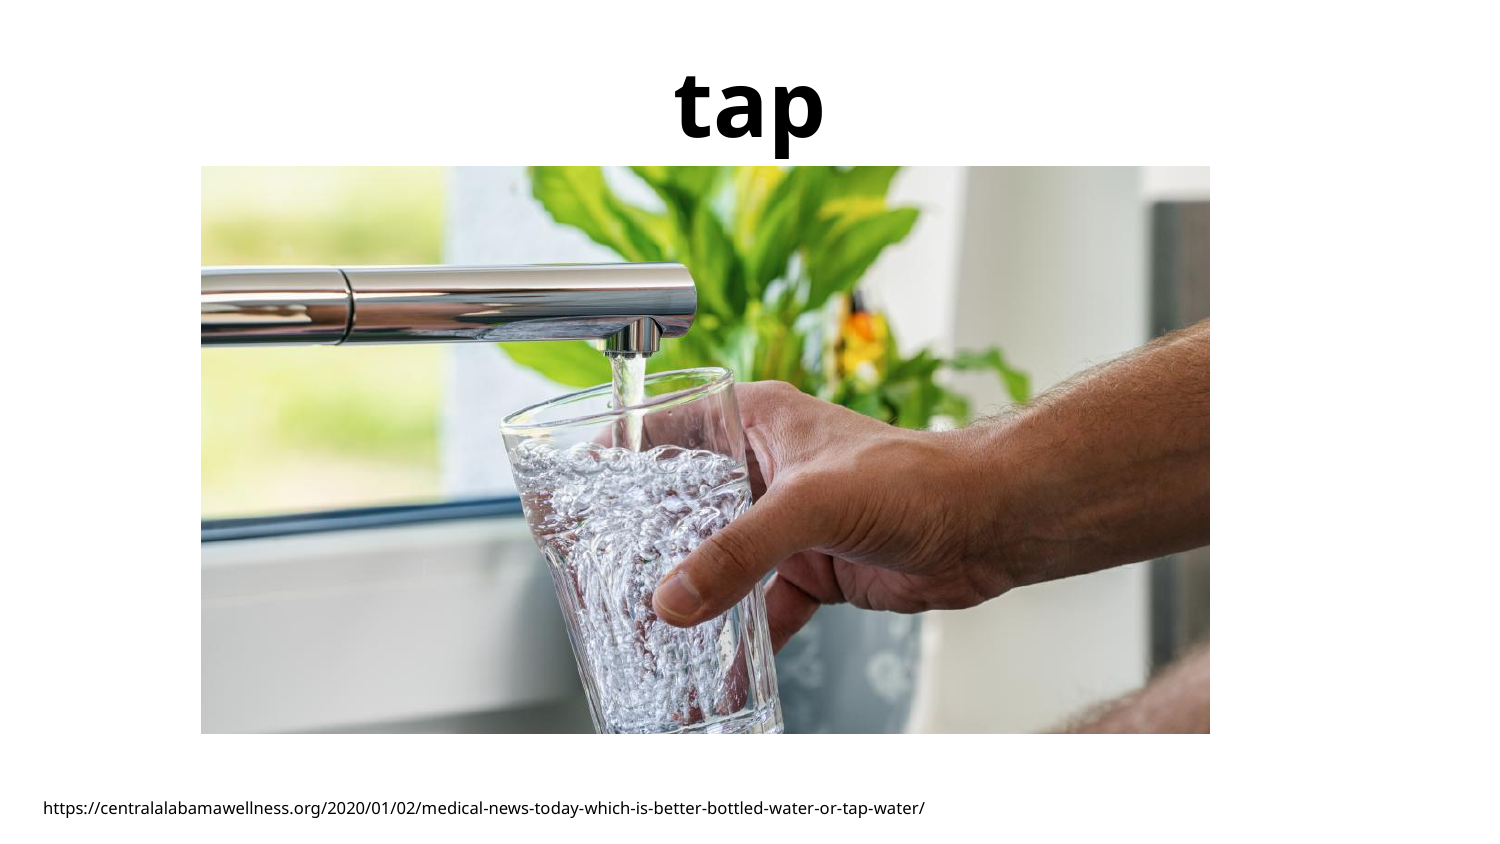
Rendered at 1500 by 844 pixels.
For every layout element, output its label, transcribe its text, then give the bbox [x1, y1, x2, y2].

text_box https://centralalabamawellness.org/2020/01/02/medical-news-today-which-is-better-bottled-water-or-tap-water/ [28, 783, 1480, 832]
title tap [51, 31, 1449, 167]
picture [201, 166, 1210, 734]
